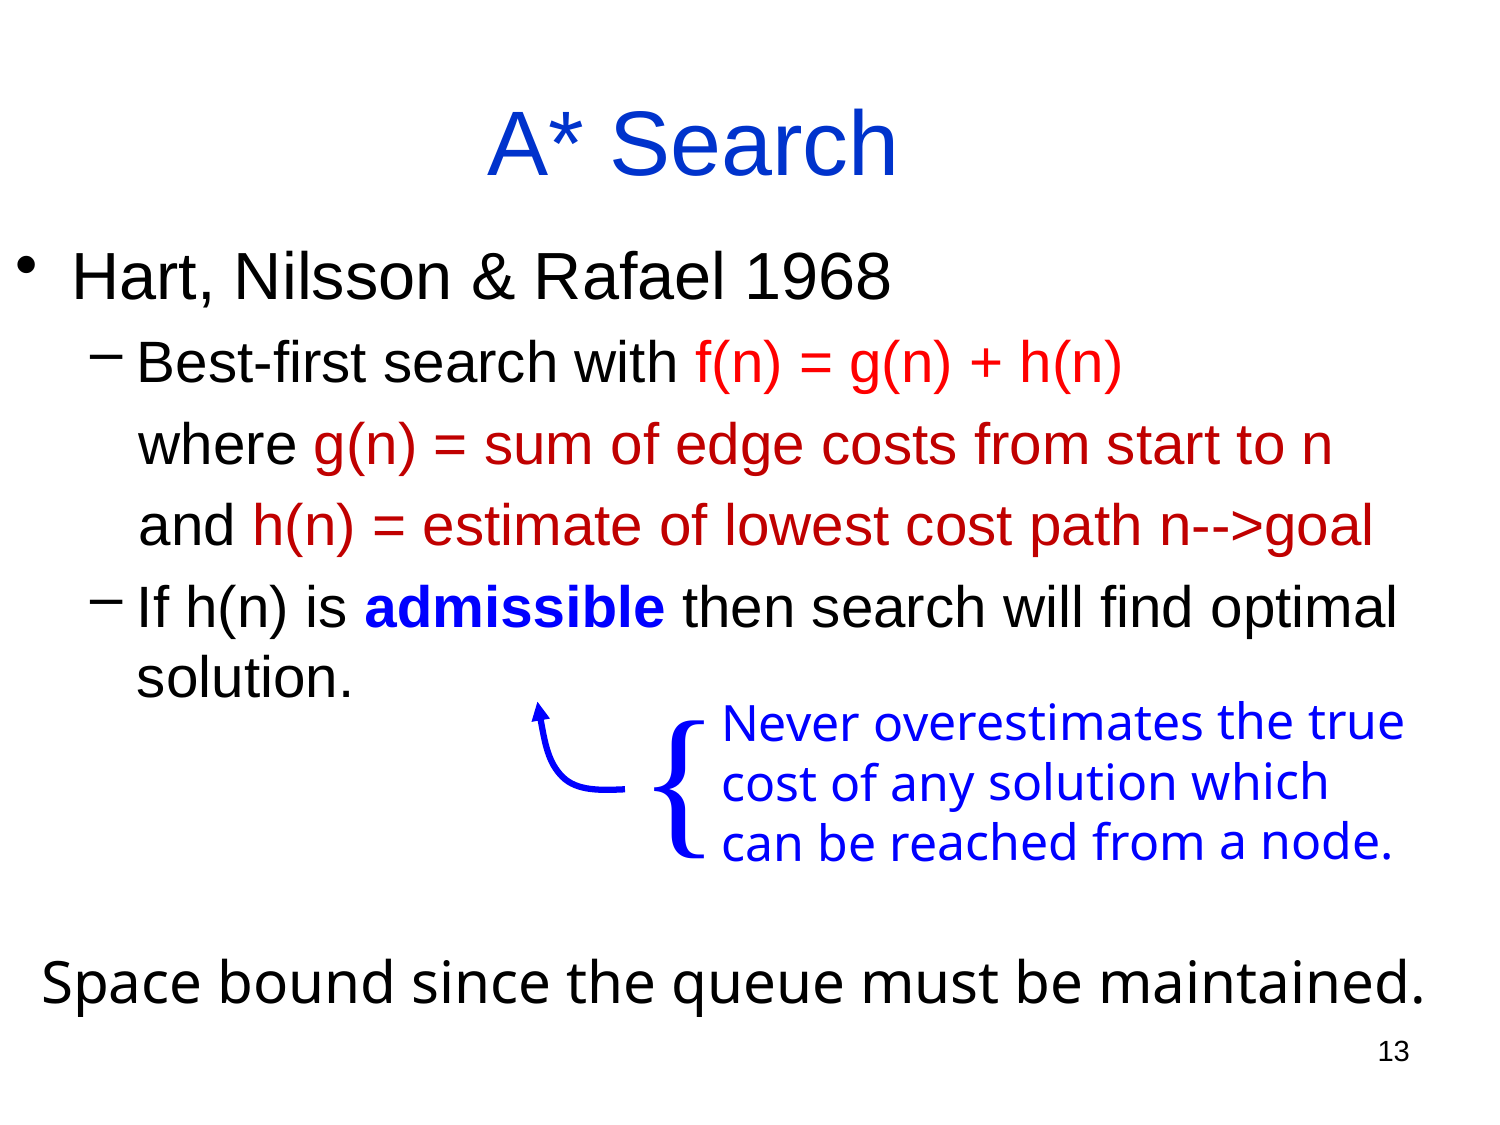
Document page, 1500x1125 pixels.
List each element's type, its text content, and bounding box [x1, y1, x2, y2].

list Hart, Nilsson & Rafael 1968 Best-first search with f(n) = g(n) + h(n) where g(n) = sum of edge costs from start to n and h(n) = estimate of lowest cost path n-->goal If h(n) is admissible then search will find optimal solution. [0, 224, 1450, 749]
title A* Search [120, 70, 1268, 208]
text_box Space bound since the queue must be maintained. [26, 937, 1441, 1023]
slide_number 13 [1074, 1024, 1426, 1103]
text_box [537, 662, 1429, 878]
